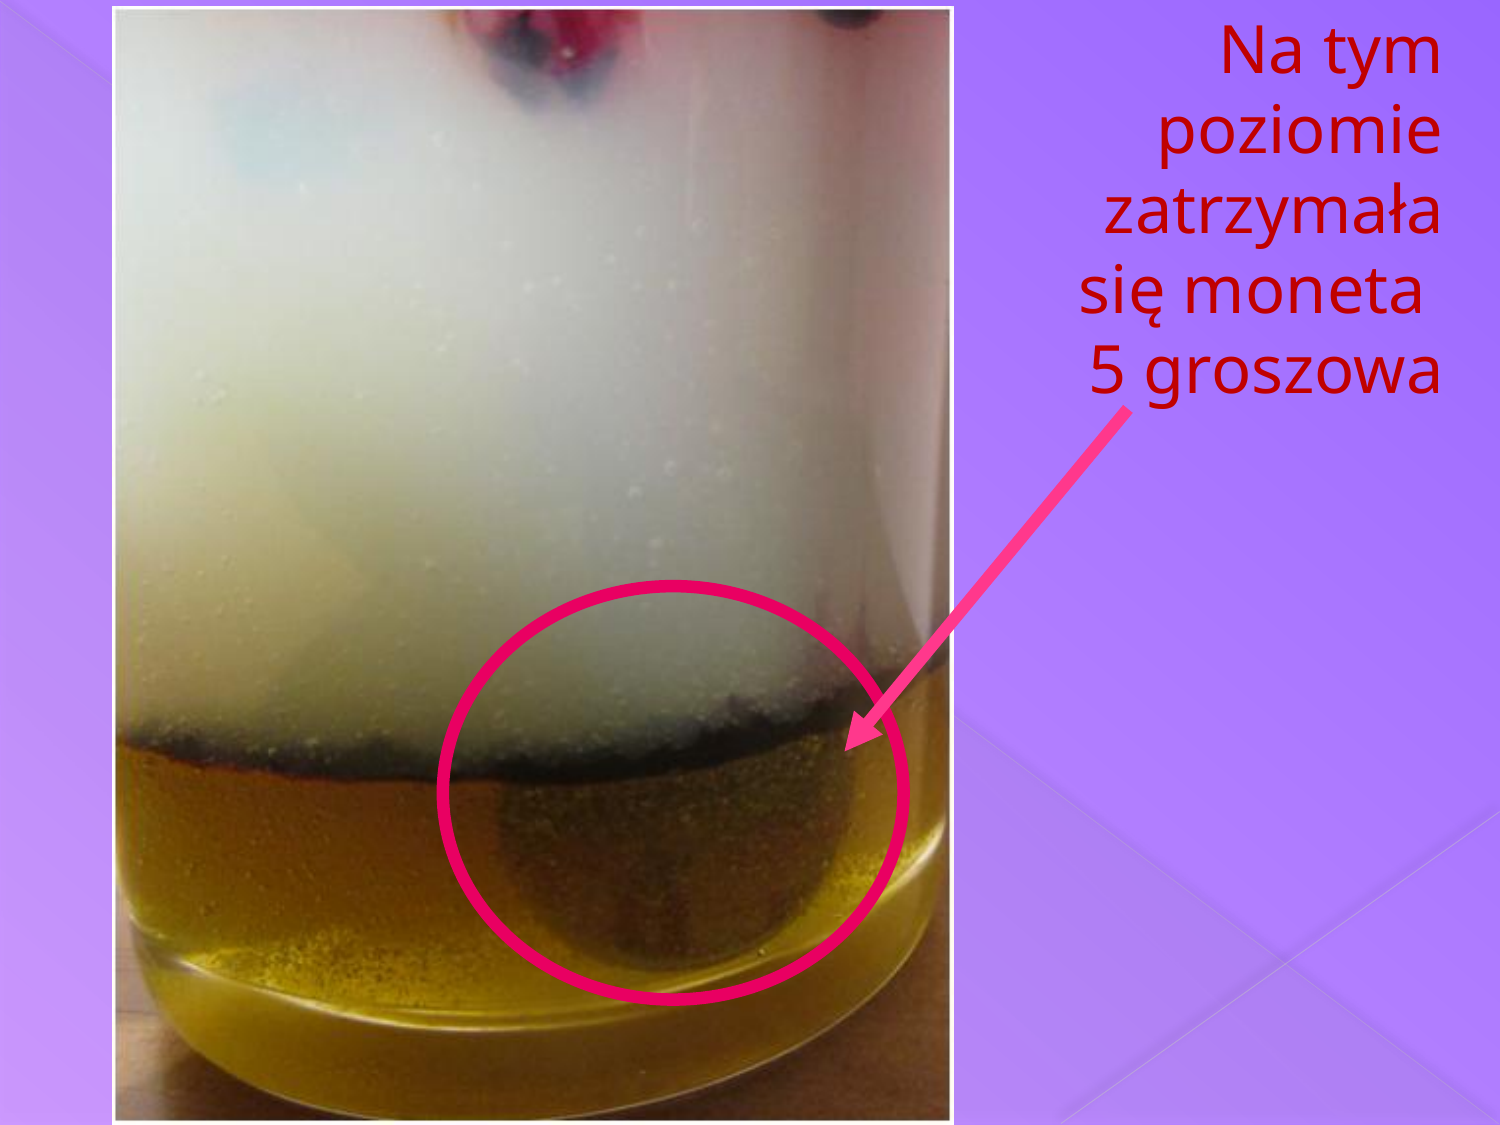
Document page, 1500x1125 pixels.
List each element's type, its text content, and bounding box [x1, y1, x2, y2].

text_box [844, 408, 1129, 752]
picture [111, 6, 955, 1125]
text_box Na tym poziomie zatrzymała się moneta 5 groszowa [1033, 0, 1459, 415]
